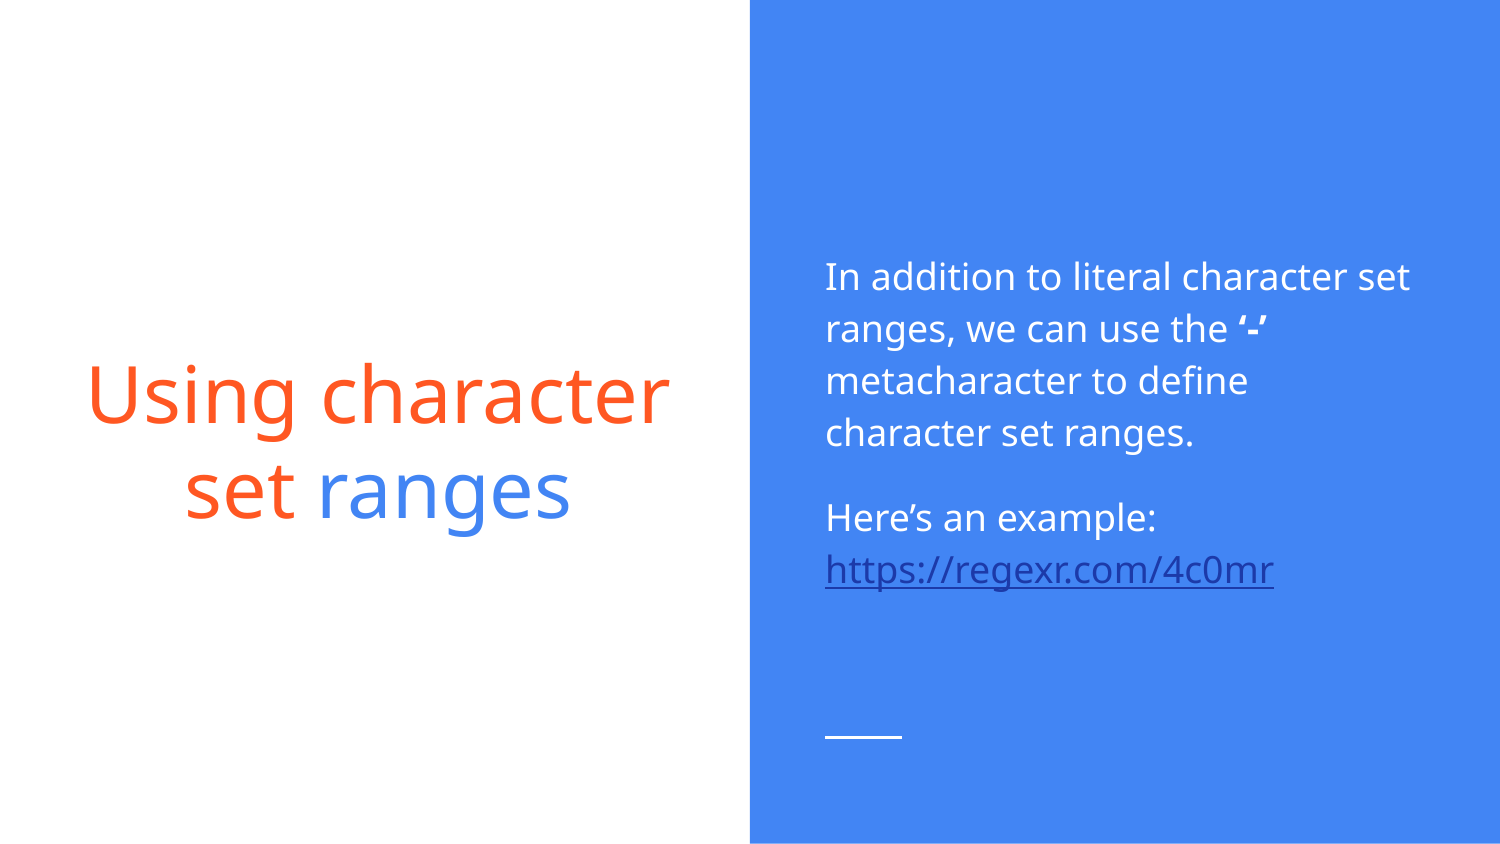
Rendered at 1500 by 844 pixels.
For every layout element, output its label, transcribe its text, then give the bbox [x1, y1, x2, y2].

list In addition to literal character set ranges, we can use the ‘-’ metacharacter to define character set ranges. Here’s an example: https://regexr.com/4c0mr [810, 118, 1440, 725]
title Using character set ranges [46, 294, 711, 550]
